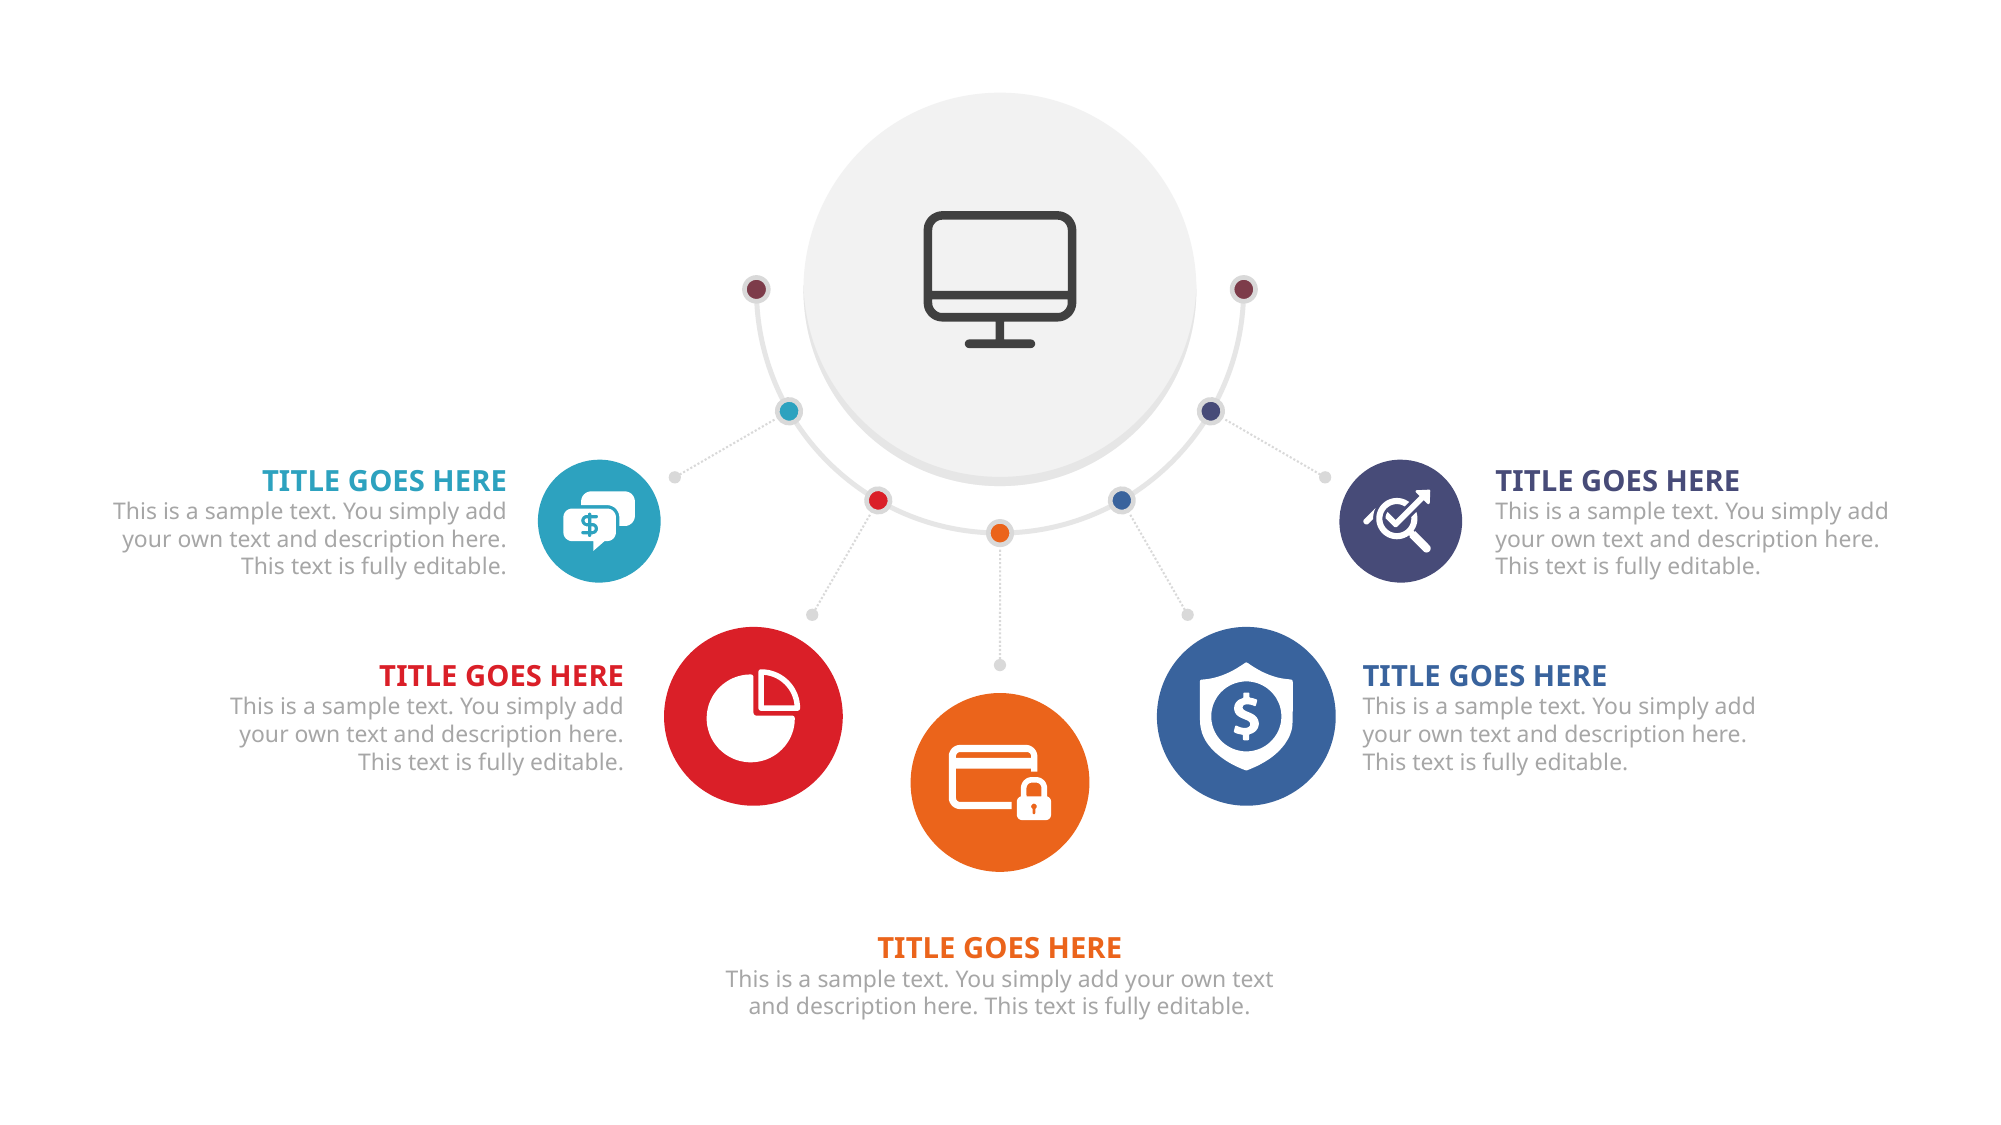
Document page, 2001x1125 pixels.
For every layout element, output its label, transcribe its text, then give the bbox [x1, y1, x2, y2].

text_box [1385, 489, 1431, 528]
text_box [563, 508, 616, 551]
text_box TITLE GOES HERE This is a sample text. You simply add your own text and description here. This text is fully editable. [719, 929, 1281, 1020]
text_box TITLE GOES HERE This is a sample text. You simply add your own text and description here. This text is fully editable. [1362, 657, 1785, 775]
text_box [1199, 662, 1293, 771]
text_box [758, 669, 801, 711]
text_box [1225, 419, 1326, 478]
text_box TITLE GOES HERE This is a sample text. You simply add your own text and description here. This text is fully editable. [1495, 462, 1918, 580]
text_box [537, 459, 661, 583]
text_box [581, 491, 635, 526]
text_box [664, 626, 843, 806]
text_box [1156, 626, 1336, 806]
text_box TITLE GOES HERE This is a sample text. You simply add your own text and description here. This text is fully editable. [207, 657, 625, 775]
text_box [744, 277, 1256, 534]
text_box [674, 419, 775, 478]
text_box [812, 514, 870, 615]
text_box TITLE GOES HERE This is a sample text. You simply add your own text and description here. This text is fully editable. [90, 462, 508, 580]
text_box [706, 674, 795, 763]
text_box [910, 693, 1090, 872]
text_box [1339, 459, 1463, 583]
text_box [1363, 508, 1376, 525]
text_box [1130, 514, 1188, 615]
text_box [1376, 497, 1431, 553]
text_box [948, 744, 1052, 821]
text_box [803, 92, 1197, 487]
text_box [988, 534, 1012, 545]
